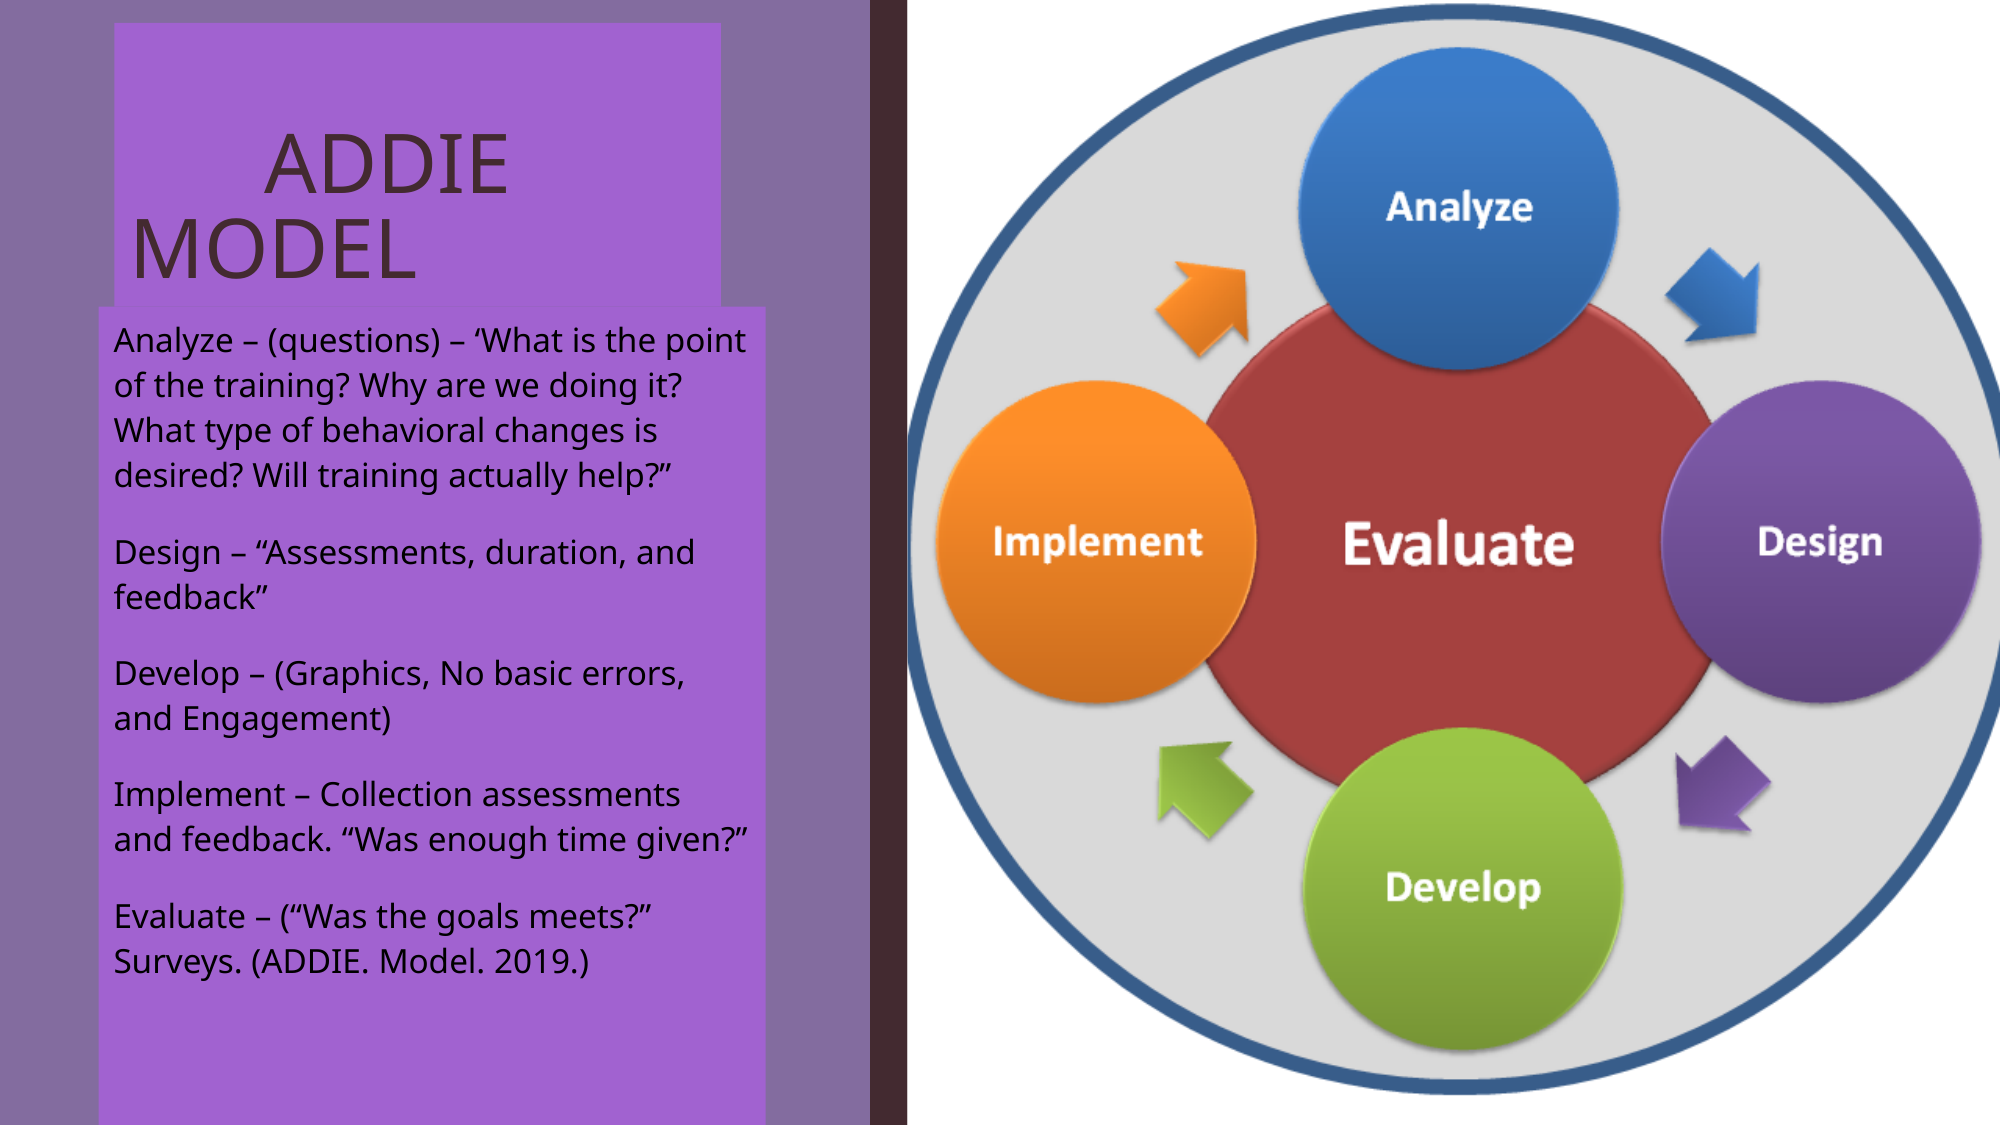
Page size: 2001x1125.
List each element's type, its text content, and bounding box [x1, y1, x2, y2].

title ADDIE MODEL [114, 22, 721, 306]
picture [907, 0, 2000, 1125]
list Analyze – (questions) – ‘What is the point of the training? Why are we doing it? What type of behavioral changes is desired? Will training actually help?” Design – “Assessments, duration, and feedback” Develop – (Graphics, No basic errors, and Engagement) Implement – Collection assessments and feedback. “Was enough time given?” Evaluate – (“Was the goals meets?” Surveys. (ADDIE. Model. 2019.) [98, 306, 766, 1125]
